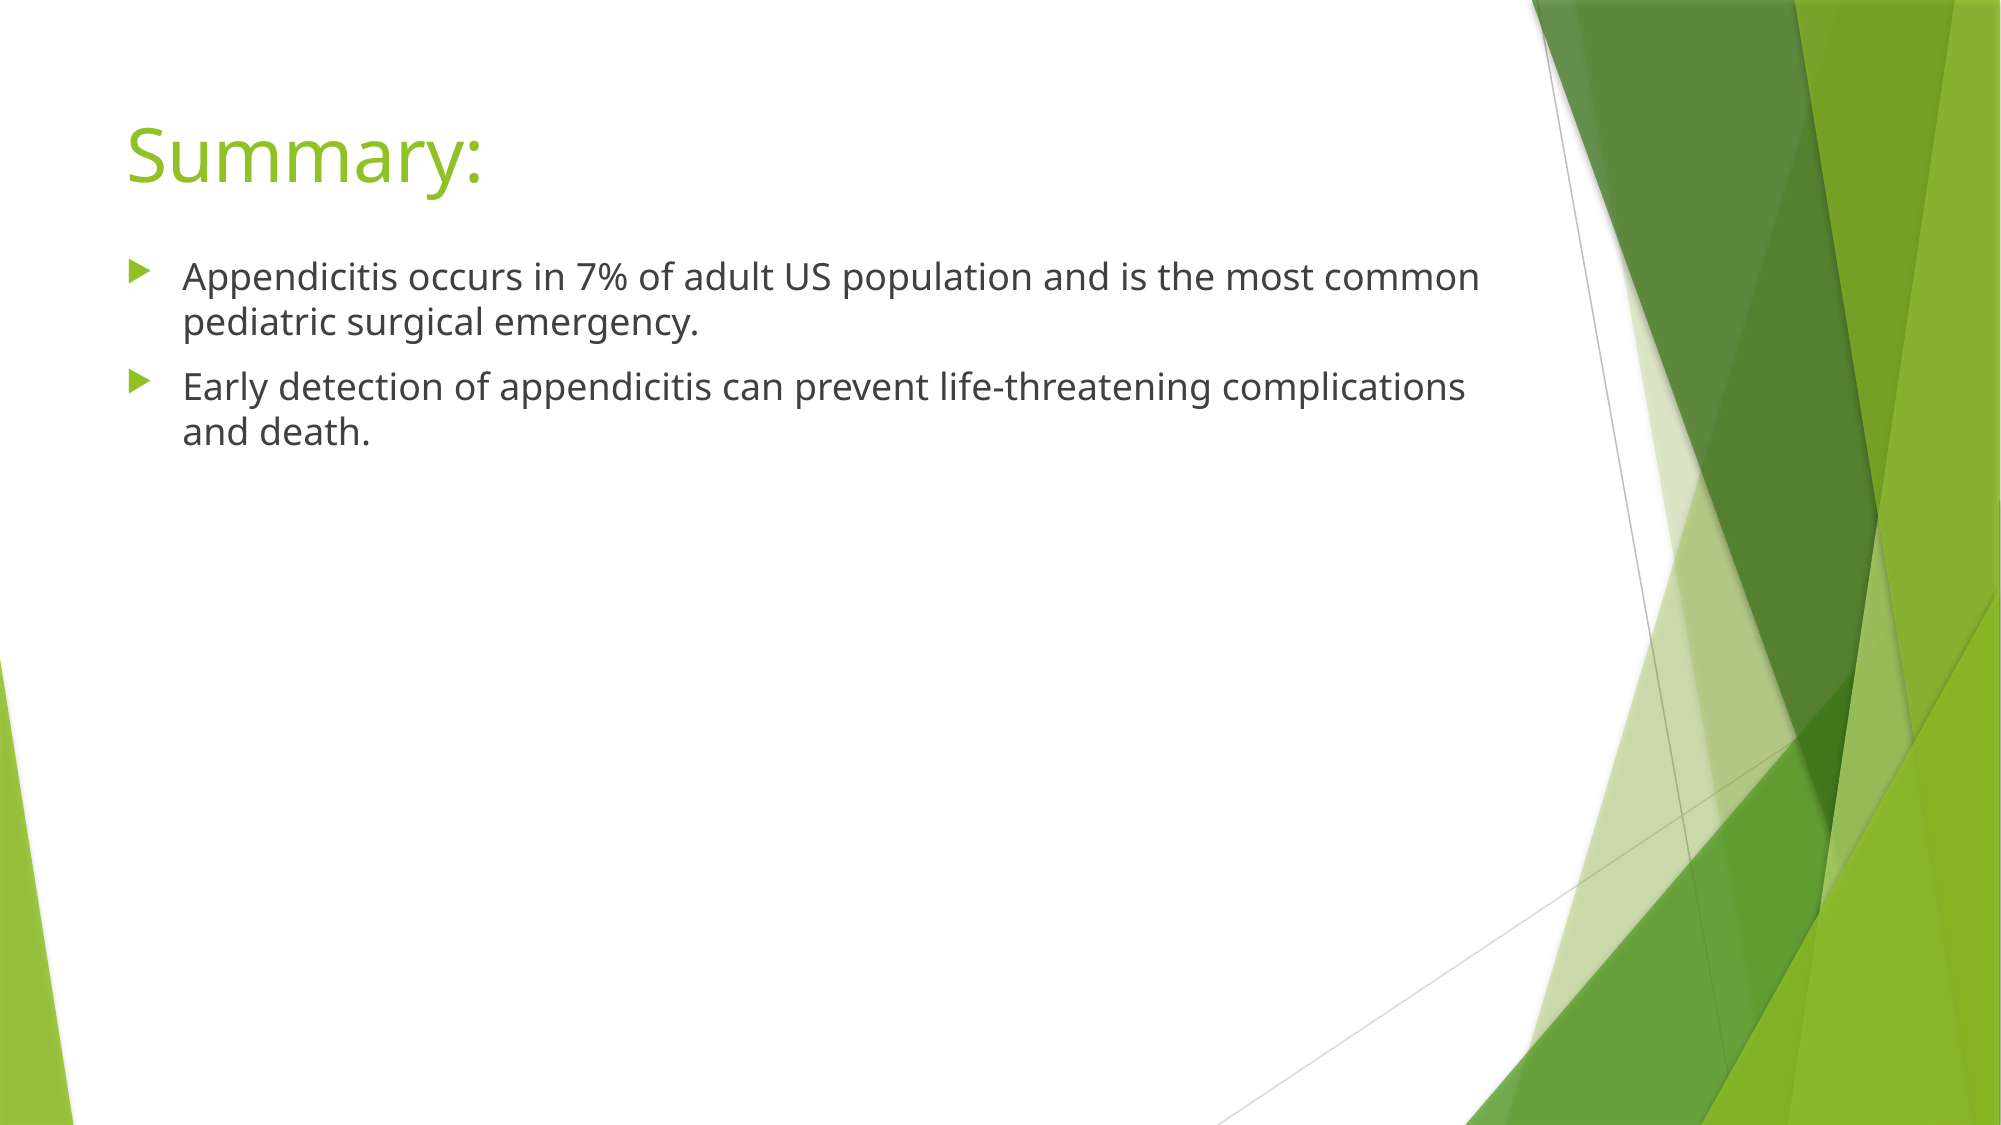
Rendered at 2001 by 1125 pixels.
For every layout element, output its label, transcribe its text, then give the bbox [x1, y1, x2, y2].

title Summary: [111, 99, 1522, 244]
list Appendicitis occurs in 7% of adult US population and is the most common pediatric surgical emergency. Early detection of appendicitis can prevent life-threatening complications and death. [111, 244, 1522, 992]
